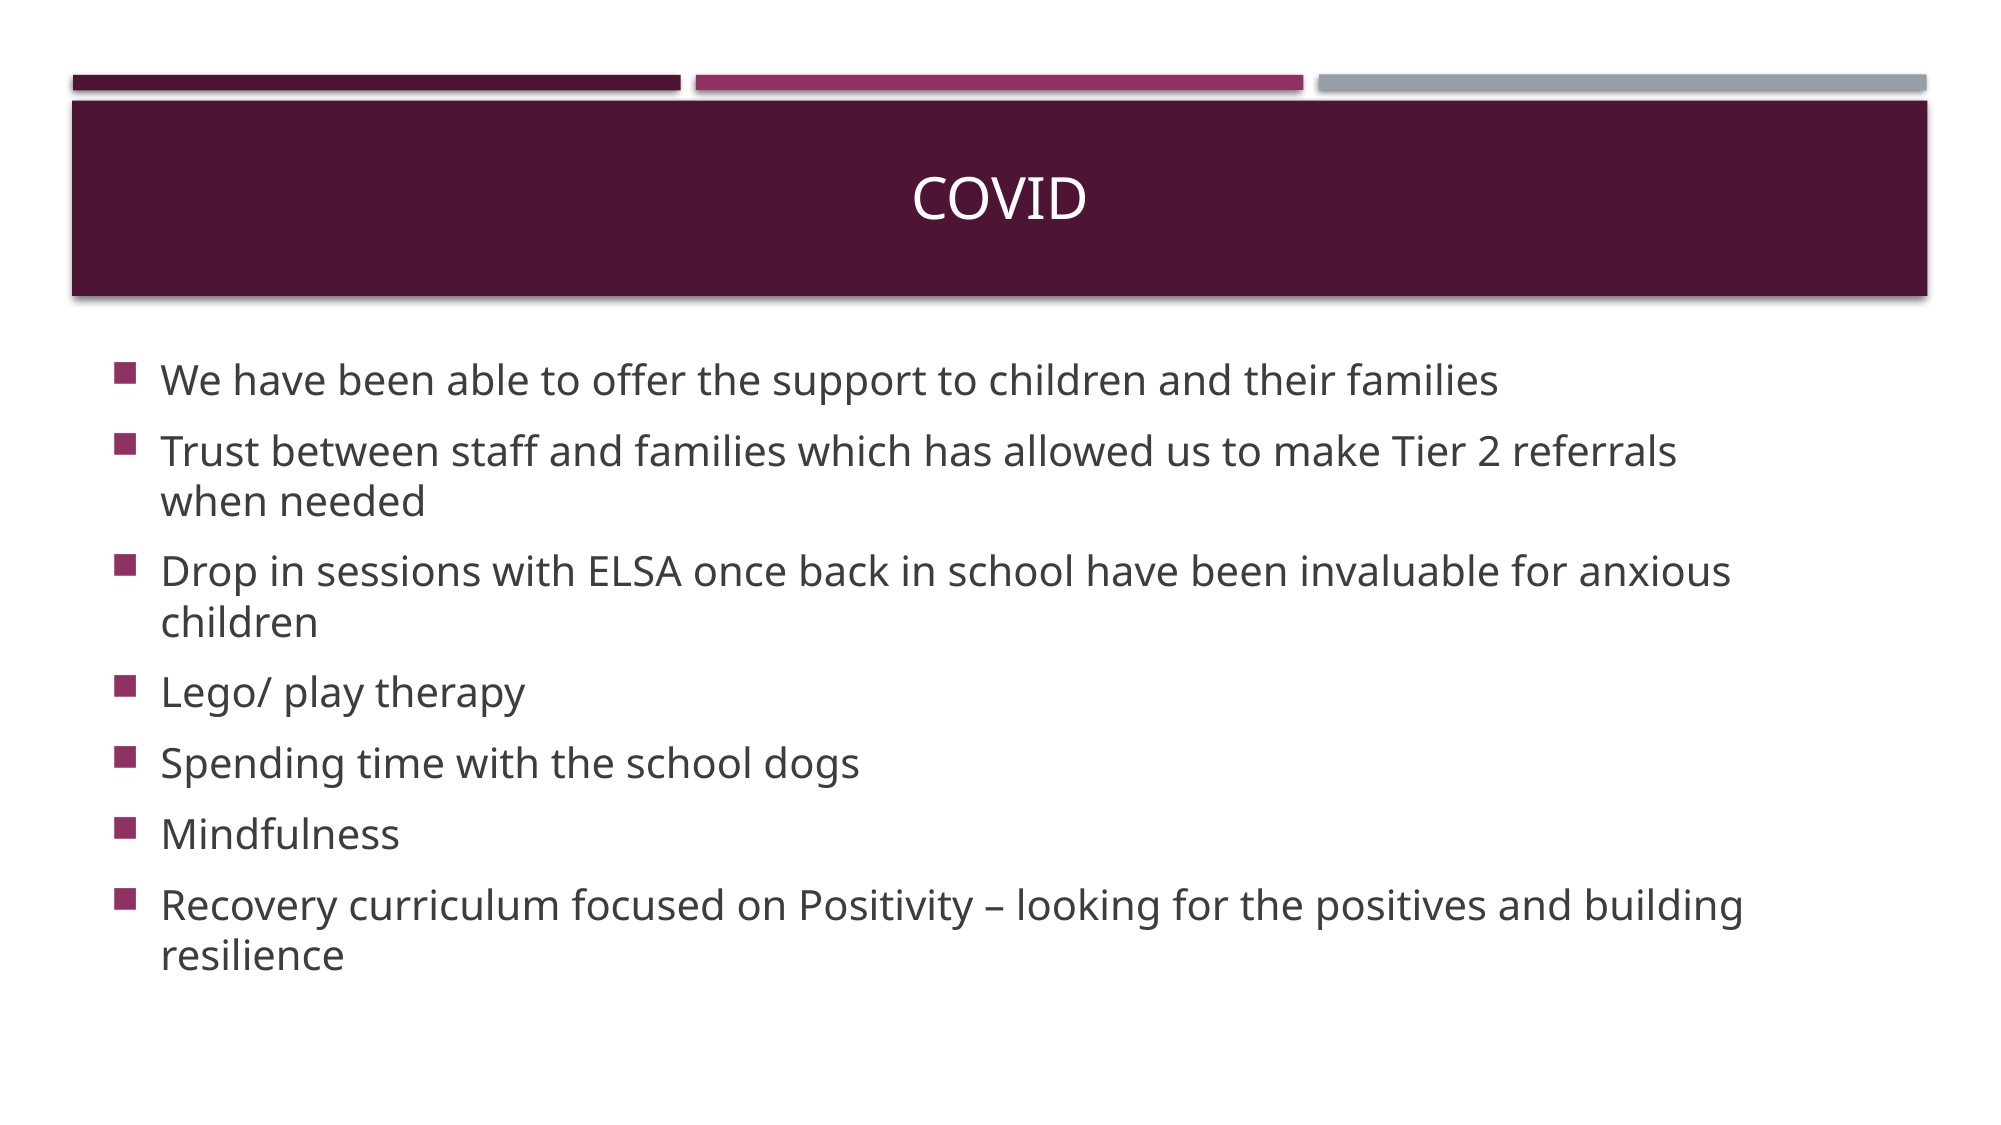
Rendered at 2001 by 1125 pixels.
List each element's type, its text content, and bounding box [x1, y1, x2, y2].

list We have been able to offer the support to children and their families Trust between staff and families which has allowed us to make Tier 2 referrals when needed Drop in sessions with ELSA once back in school have been invaluable for anxious children Lego/ play therapy Spending time with the school dogs Mindfulness Recovery curriculum focused on Positivity – looking for the positives and building resilience [95, 345, 1765, 1088]
title COVID [95, 72, 1905, 239]
